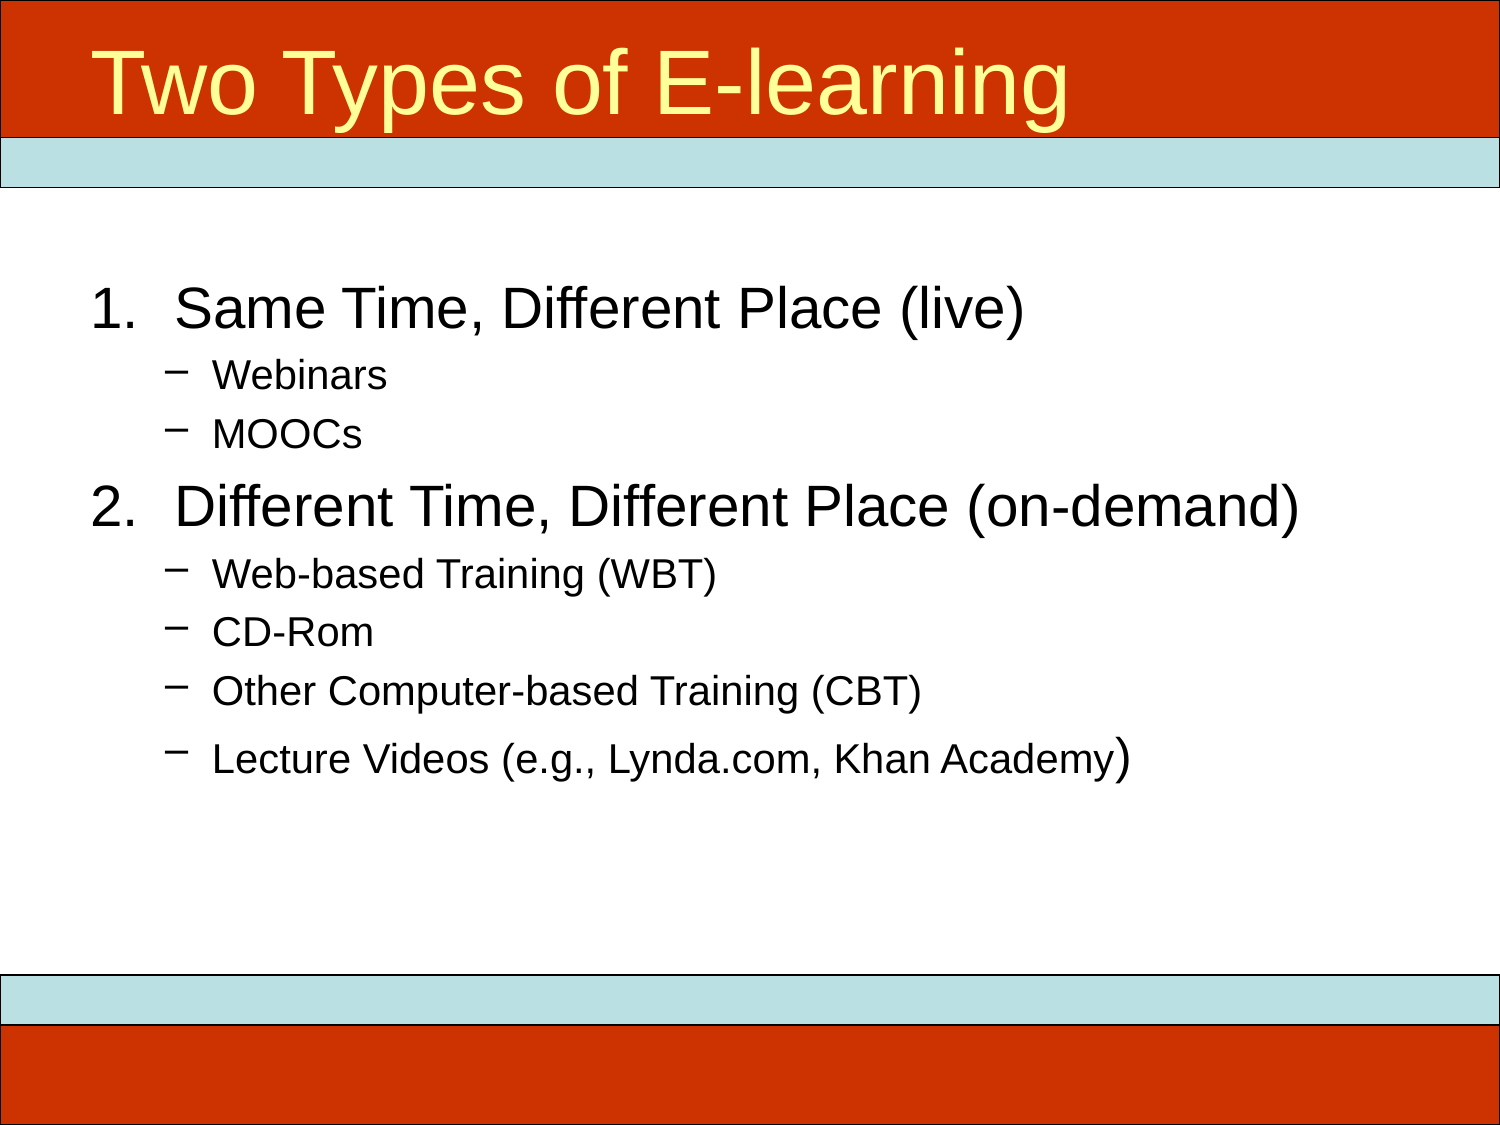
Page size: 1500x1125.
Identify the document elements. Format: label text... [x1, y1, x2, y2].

list Same Time, Different Place (live) Webinars MOOCs Different Time, Different Place (on-demand) Web-based Training (WBT) CD-Rom Other Computer-based Training (CBT) Lecture Videos (e.g., Lynda.com, Khan Academy) [75, 262, 1463, 963]
title Two Types of E-learning [75, 24, 1425, 130]
